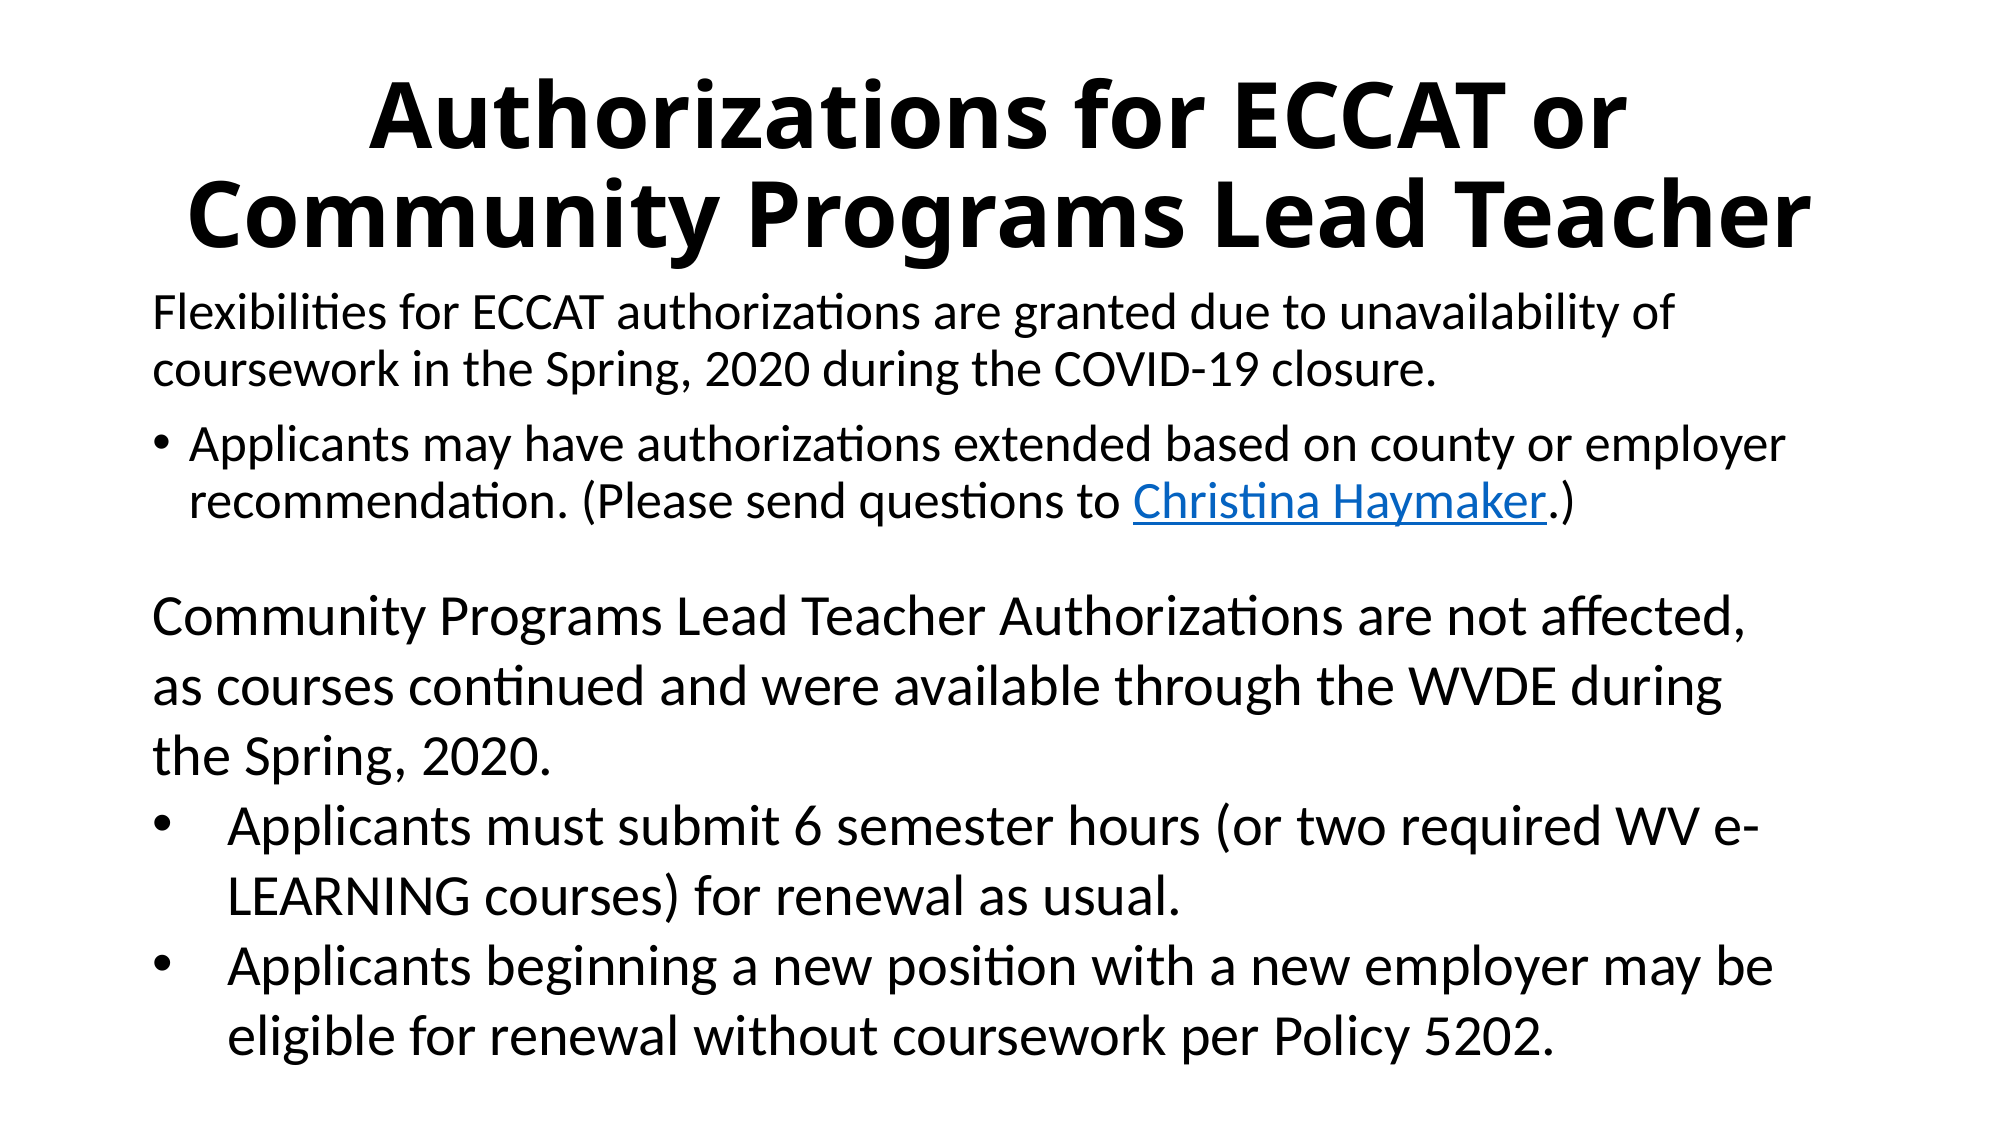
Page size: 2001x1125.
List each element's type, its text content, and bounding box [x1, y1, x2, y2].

title Authorizations for ECCAT or Community Programs Lead Teacher [137, 59, 1863, 277]
text_box Community Programs Lead Teacher Authorizations are not affected, as courses continued and were available through the WVDE during the Spring, 2020. Applicants must submit 6 semester hours (or two required WV e-LEARNING courses) for renewal as usual. Applicants beginning a new position with a new employer may be eligible for renewal without coursework per Policy 5202. [137, 569, 1818, 1120]
list Flexibilities for ECCAT authorizations are granted due to unavailability of coursework in the Spring, 2020 during the COVID-19 closure. Applicants may have authorizations extended based on county or employer recommendation. (Please send questions to Christina Haymaker.) [137, 277, 1863, 570]
